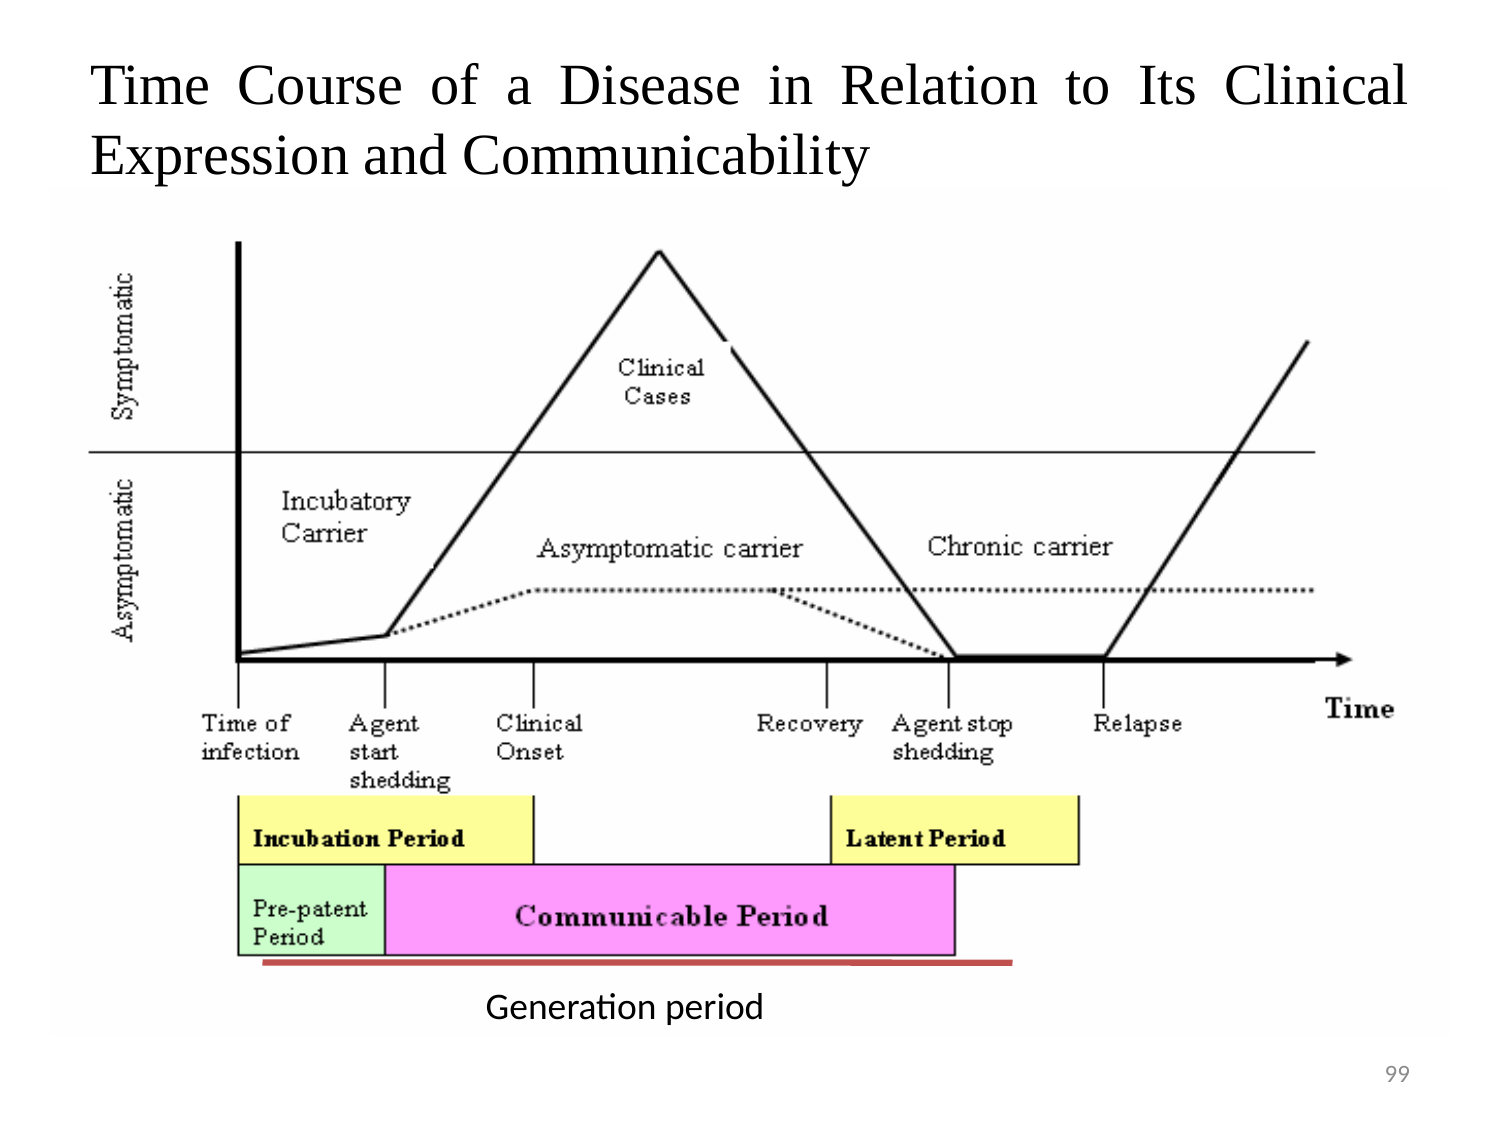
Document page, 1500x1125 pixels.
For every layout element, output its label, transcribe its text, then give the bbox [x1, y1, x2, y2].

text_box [262, 962, 1013, 1036]
title Time Course of a Disease in Relation to Its Clinical Expression and Communicability [75, 45, 1425, 185]
slide_number 99 [1074, 1044, 1425, 1103]
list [49, 187, 1451, 1036]
